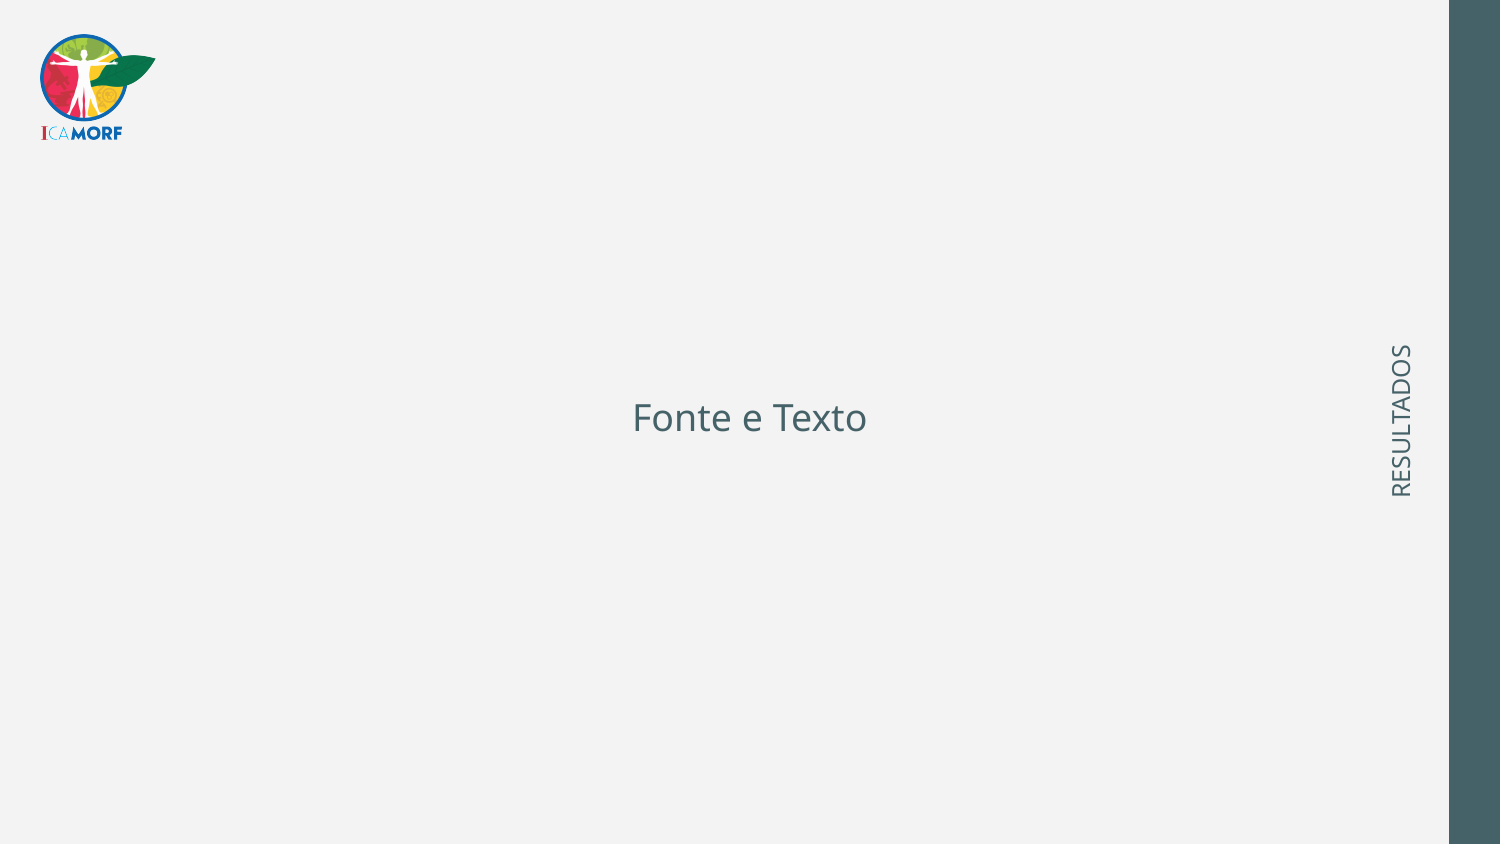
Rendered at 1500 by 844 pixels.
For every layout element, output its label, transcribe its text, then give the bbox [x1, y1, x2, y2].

title RESULTADOS [1335, 0, 1430, 844]
picture [40, 33, 157, 140]
subtitle Fonte e Texto [395, 229, 1105, 455]
